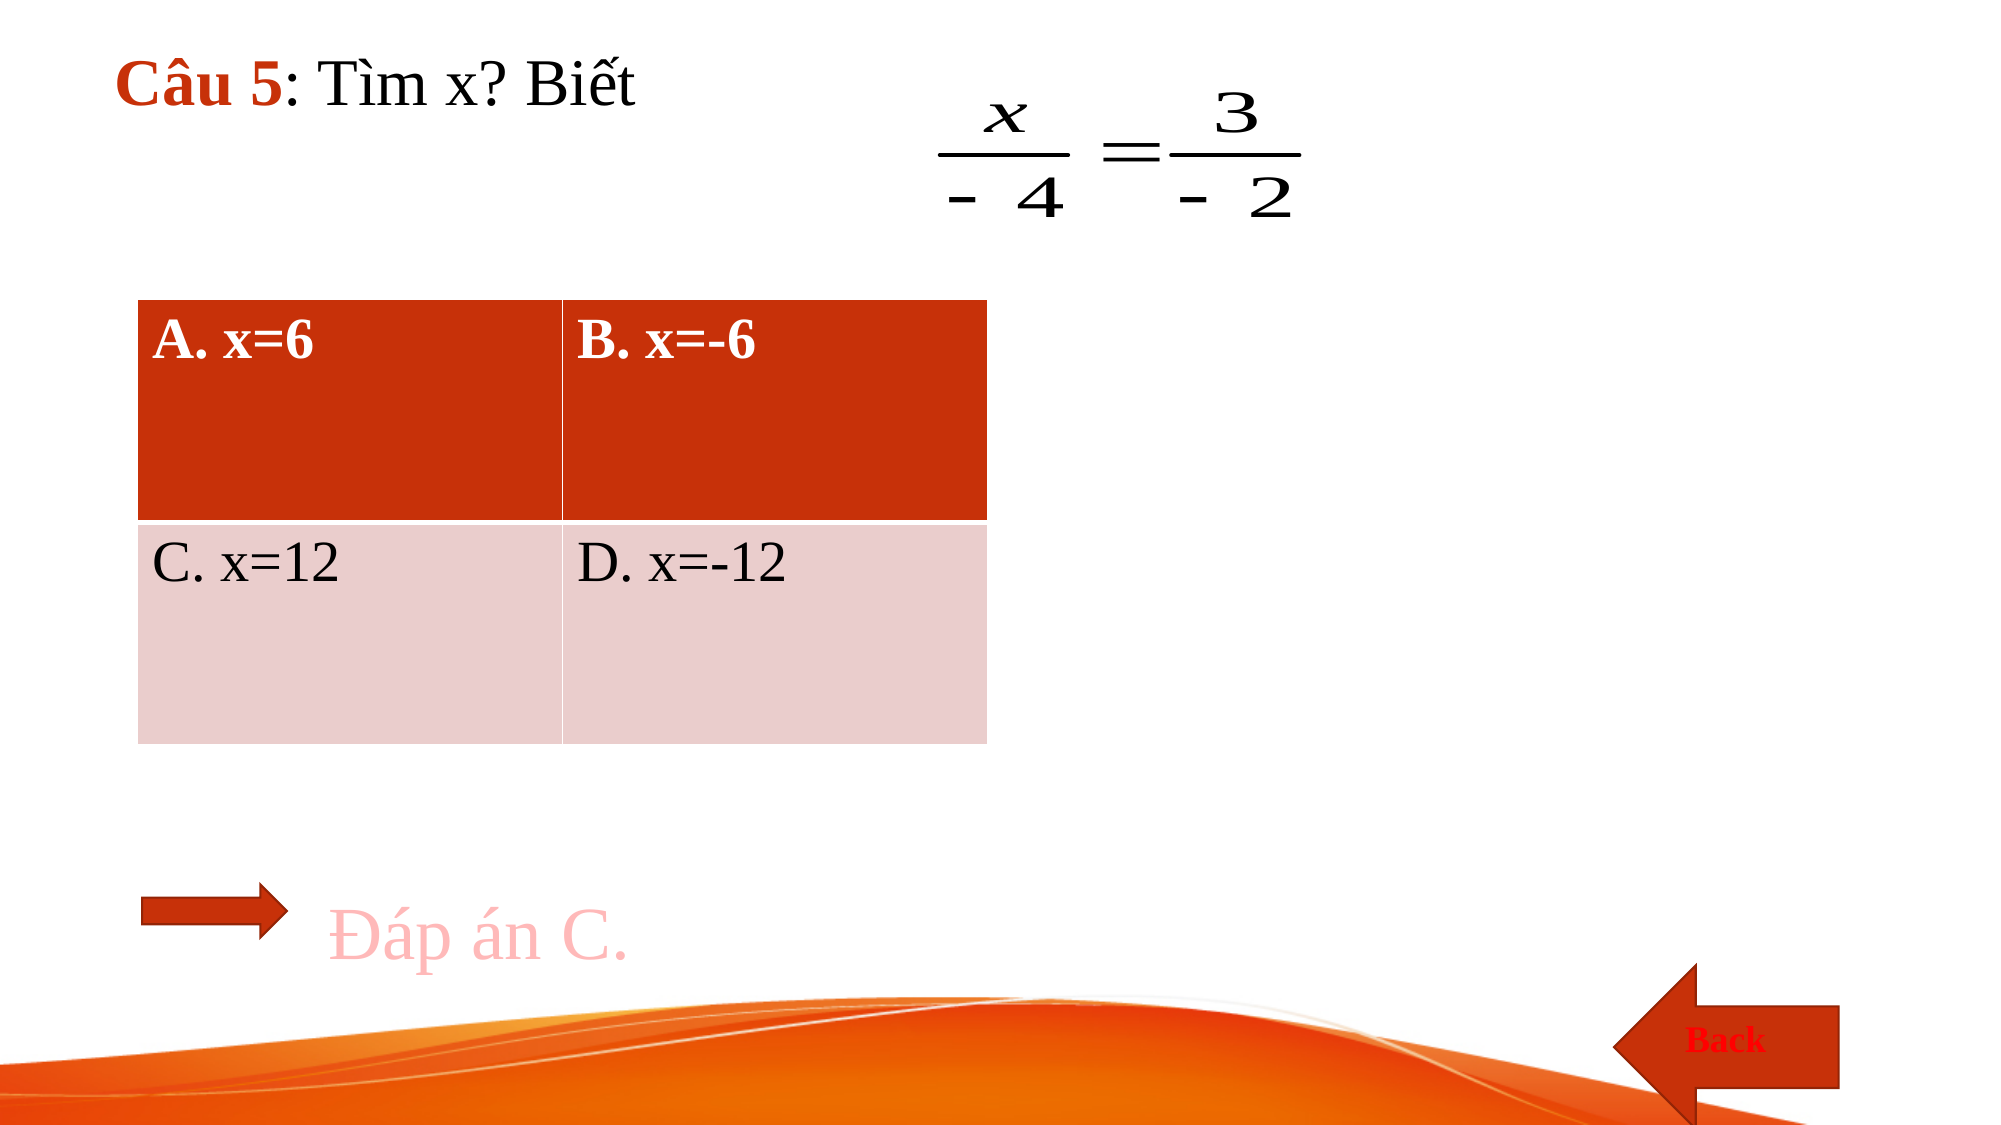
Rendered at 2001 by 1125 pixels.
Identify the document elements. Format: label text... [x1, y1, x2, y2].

text_box Đáp án C. [313, 877, 1320, 982]
table_header A. x=6 [138, 300, 562, 520]
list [923, 74, 1320, 231]
text_box Back [1670, 1007, 1822, 1068]
text_box [1612, 962, 1840, 1125]
table_header B. x=-6 [563, 300, 987, 520]
picture [0, 0, 2000, 1125]
table_cell D. x=-12 [563, 525, 987, 744]
table_cell C. x=12 [138, 525, 562, 744]
text_box [141, 881, 289, 941]
title Câu 5: Tìm x? Biết [99, 30, 1901, 127]
